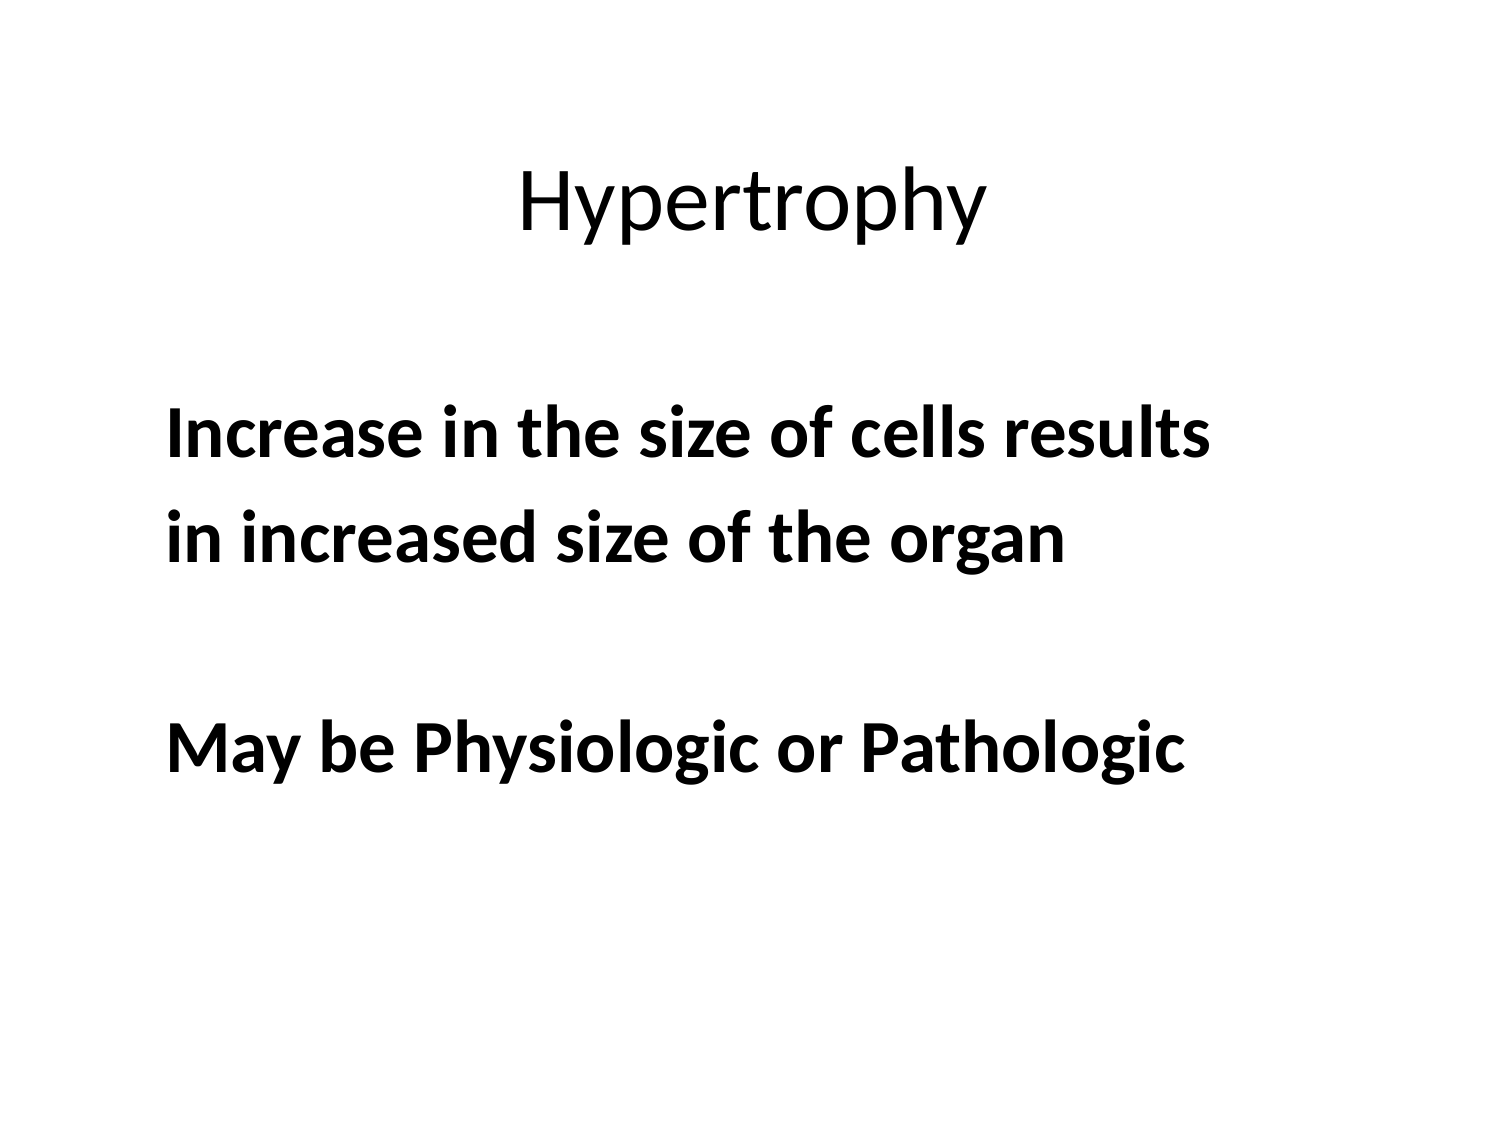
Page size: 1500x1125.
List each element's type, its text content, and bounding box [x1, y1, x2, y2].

title Hypertrophy [115, 99, 1391, 288]
subtitle Increase in the size of cells results in increased size of the organ May be Physiologic or Pathologic [75, 375, 1438, 925]
